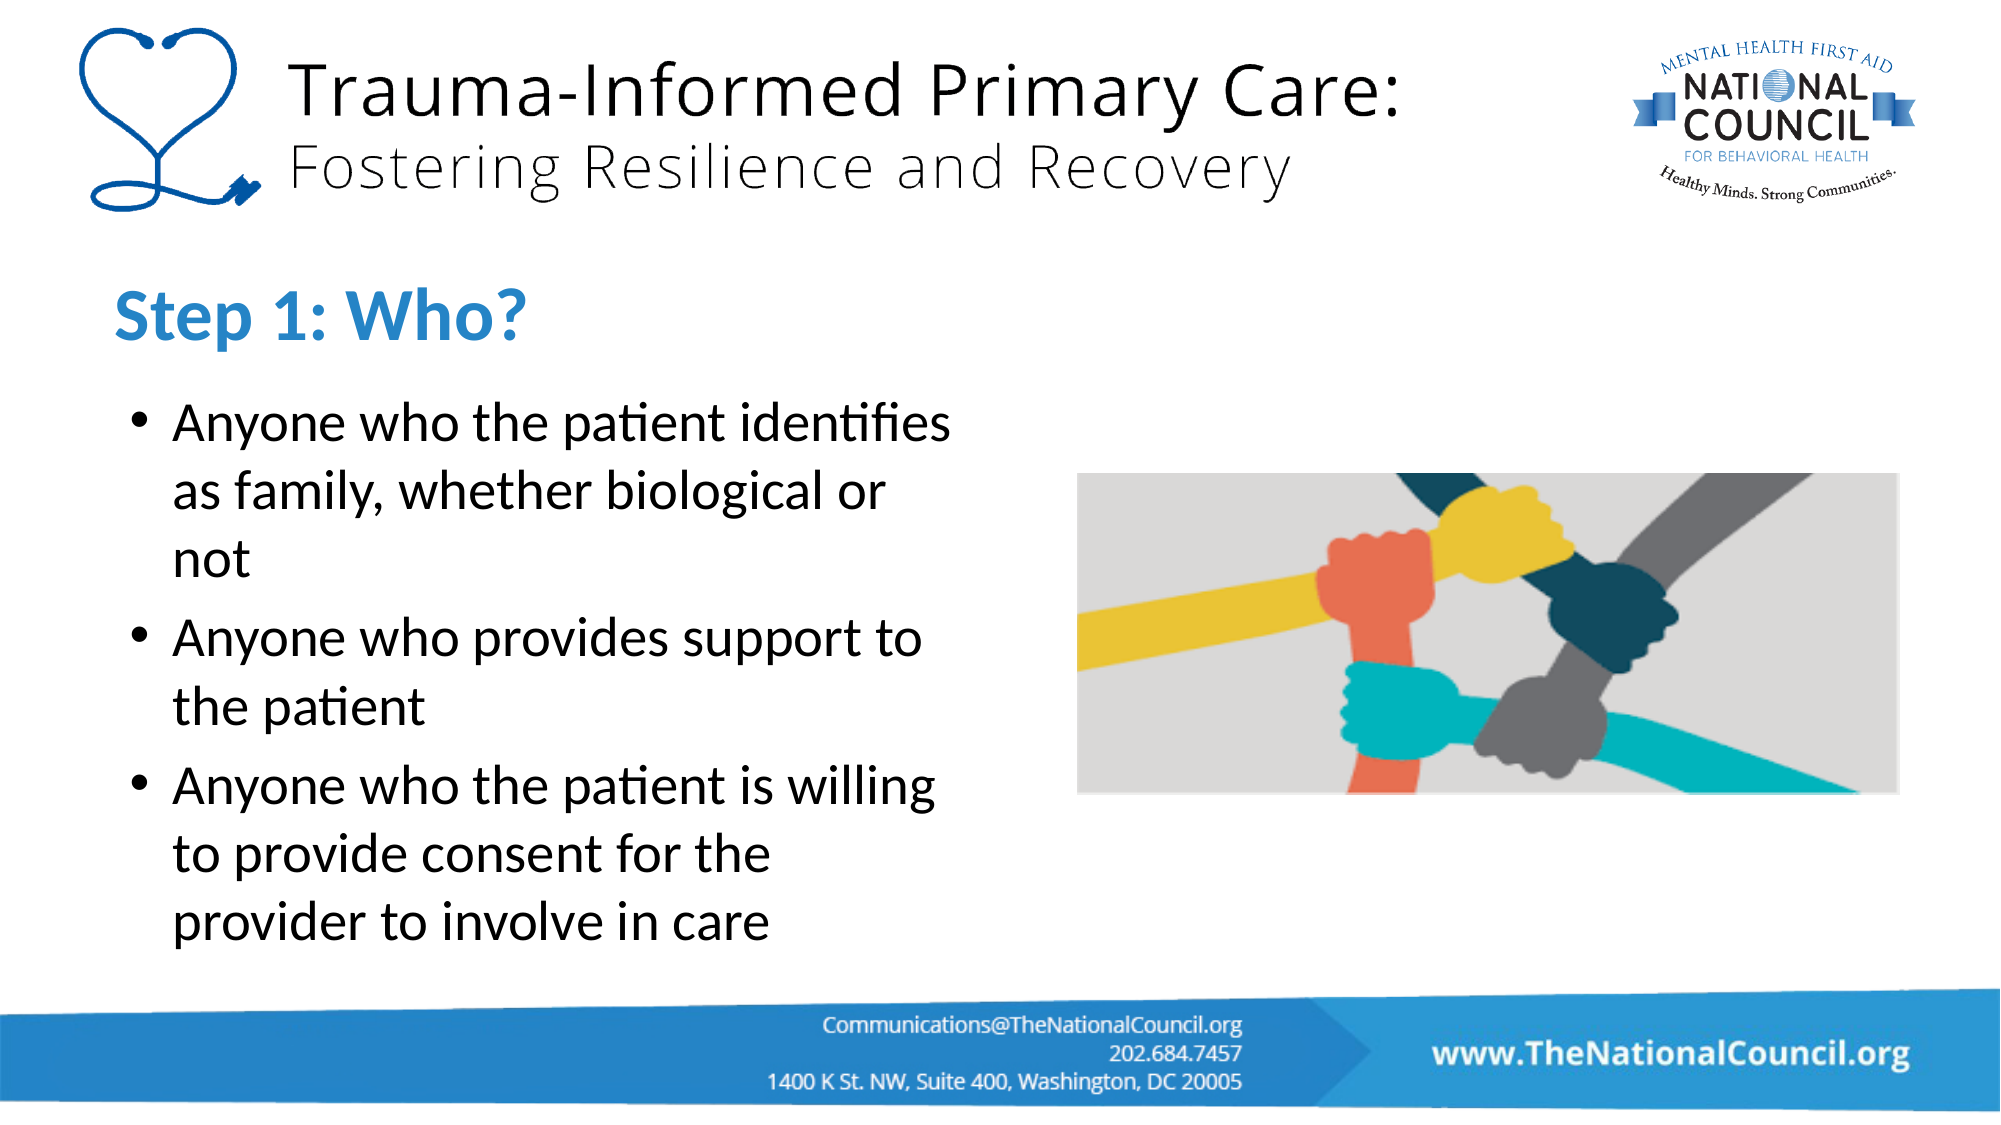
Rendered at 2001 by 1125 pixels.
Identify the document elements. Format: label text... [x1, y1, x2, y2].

picture [0, 975, 2000, 1125]
list Anyone who the patient identifies as family, whether biological or not Anyone who provides support to the patient Anyone who the patient is willing to provide consent for the provider to involve in care [45, 377, 984, 961]
title Step 1: Who? [99, 269, 1900, 352]
picture [0, 21, 1985, 221]
picture [1077, 473, 1901, 796]
